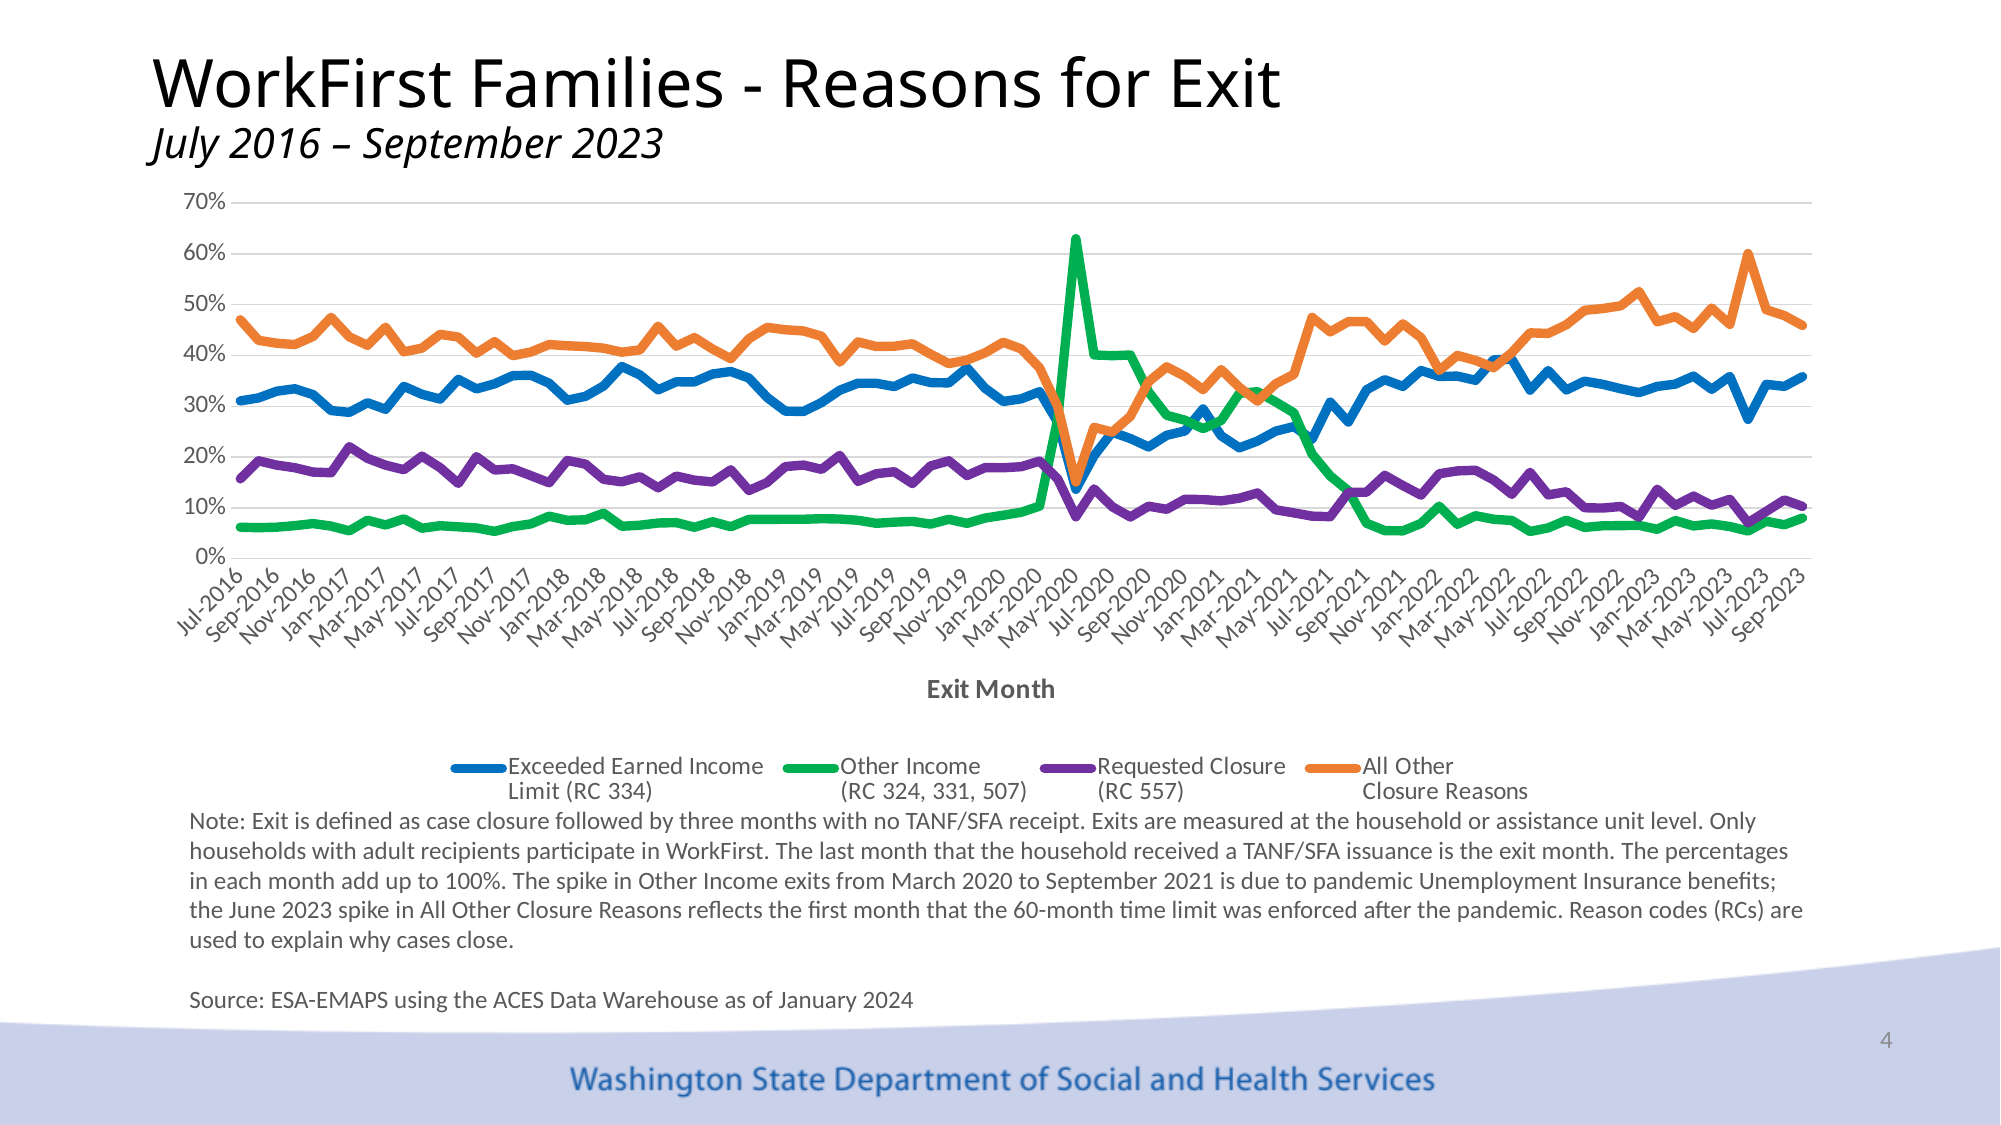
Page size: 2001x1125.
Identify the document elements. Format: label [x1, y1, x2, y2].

picture [0, 0, 2000, 1125]
chart [137, 177, 1846, 813]
